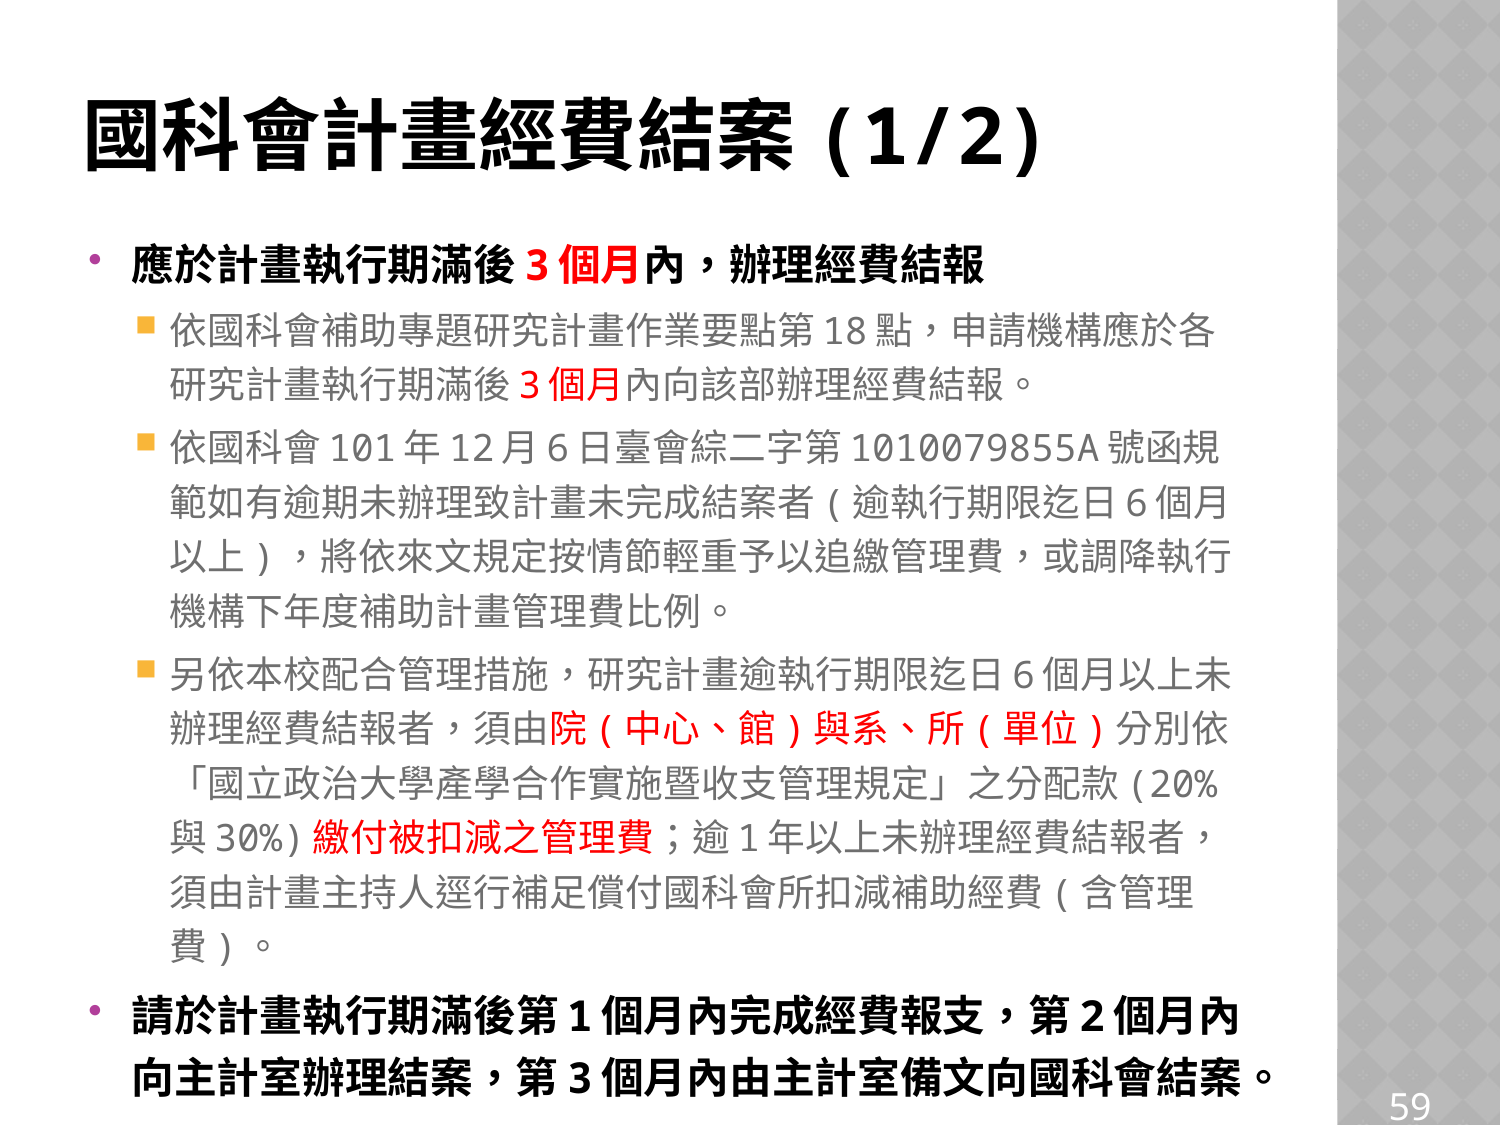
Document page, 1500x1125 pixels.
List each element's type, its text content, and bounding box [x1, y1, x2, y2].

list 應於計畫執行期滿後3個月內，辦理經費結報 依國科會補助專題研究計畫作業要點第18點，申請機構應於各研究計畫執行期滿後3個月內向該部辦理經費結報。 依國科會101年12月6日臺會綜二字第1010079855A號函規範如有逾期未辦理致計畫未完成結案者(逾執行期限迄日6個月以上)，將依來文規定按情節輕重予以追繳管理費，或調降執行機構下年度補助計畫管理費比例。 另依本校配合管理措施，研究計畫逾執行期限迄日6個月以上未辦理經費結報者，須由院(中心、館)與系、所(單位)分別依「國立政治大學產學合作實施暨收支管理規定」之分配款(20%與30%)繳付被扣減之管理費；逾1年以上未辦理經費結報者，須由計畫主持人逕行補足償付國科會所扣減補助經費(含管理費)。 請於計畫執行期滿後第1個月內完成經費報支，第2個月內向主計室辦理結案，第3個月內由主計室備文向國科會結案。 [75, 219, 1263, 1125]
slide_number 59 [1374, 1075, 1471, 1113]
title 國科會計畫經費結案(1/2) [75, 42, 1263, 181]
